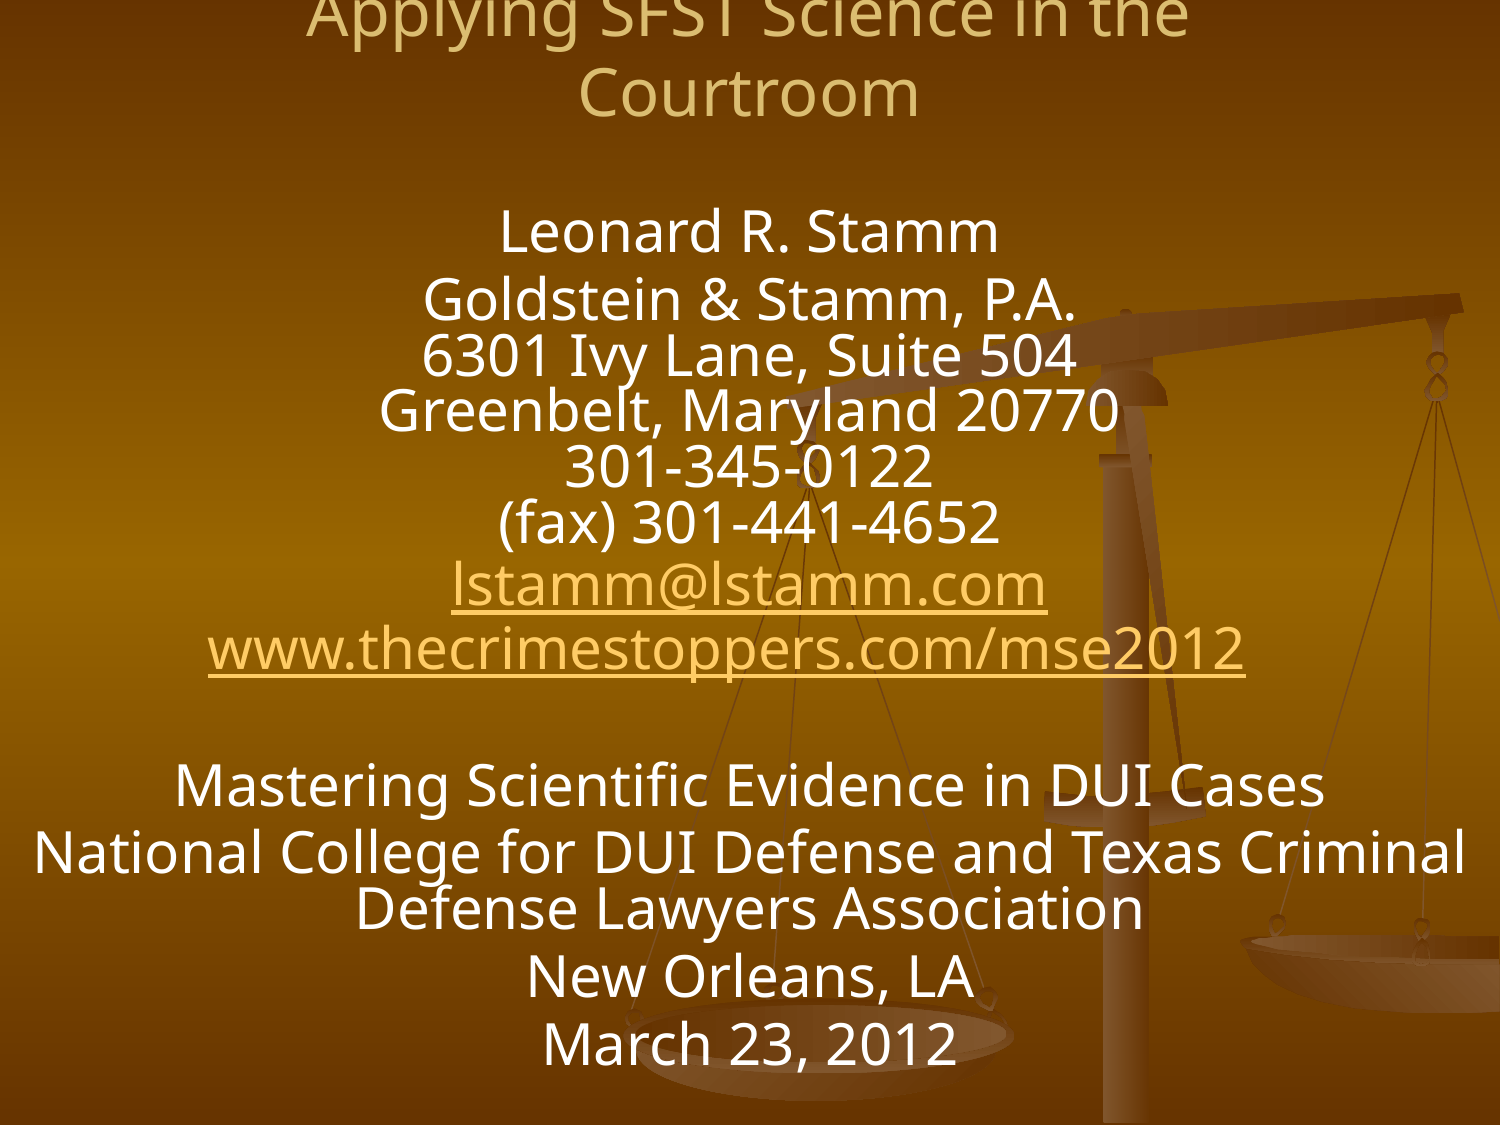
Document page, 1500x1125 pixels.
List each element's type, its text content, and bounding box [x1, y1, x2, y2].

subtitle Leonard R. Stamm Goldstein & Stamm, P.A. 6301 Ivy Lane, Suite 504 Greenbelt, Maryland 20770 301-345-0122 (fax) 301-441-4652 lstamm@lstamm.com www.thecrimestoppers.com/mse2012 Mastering Scientific Evidence in DUI Cases National College for DUI Defense and Texas Criminal Defense Lawyers Association New Orleans, LA March 23, 2012 [0, 199, 1500, 1088]
title Applying SFST Science in the Courtroom [112, 0, 1388, 138]
